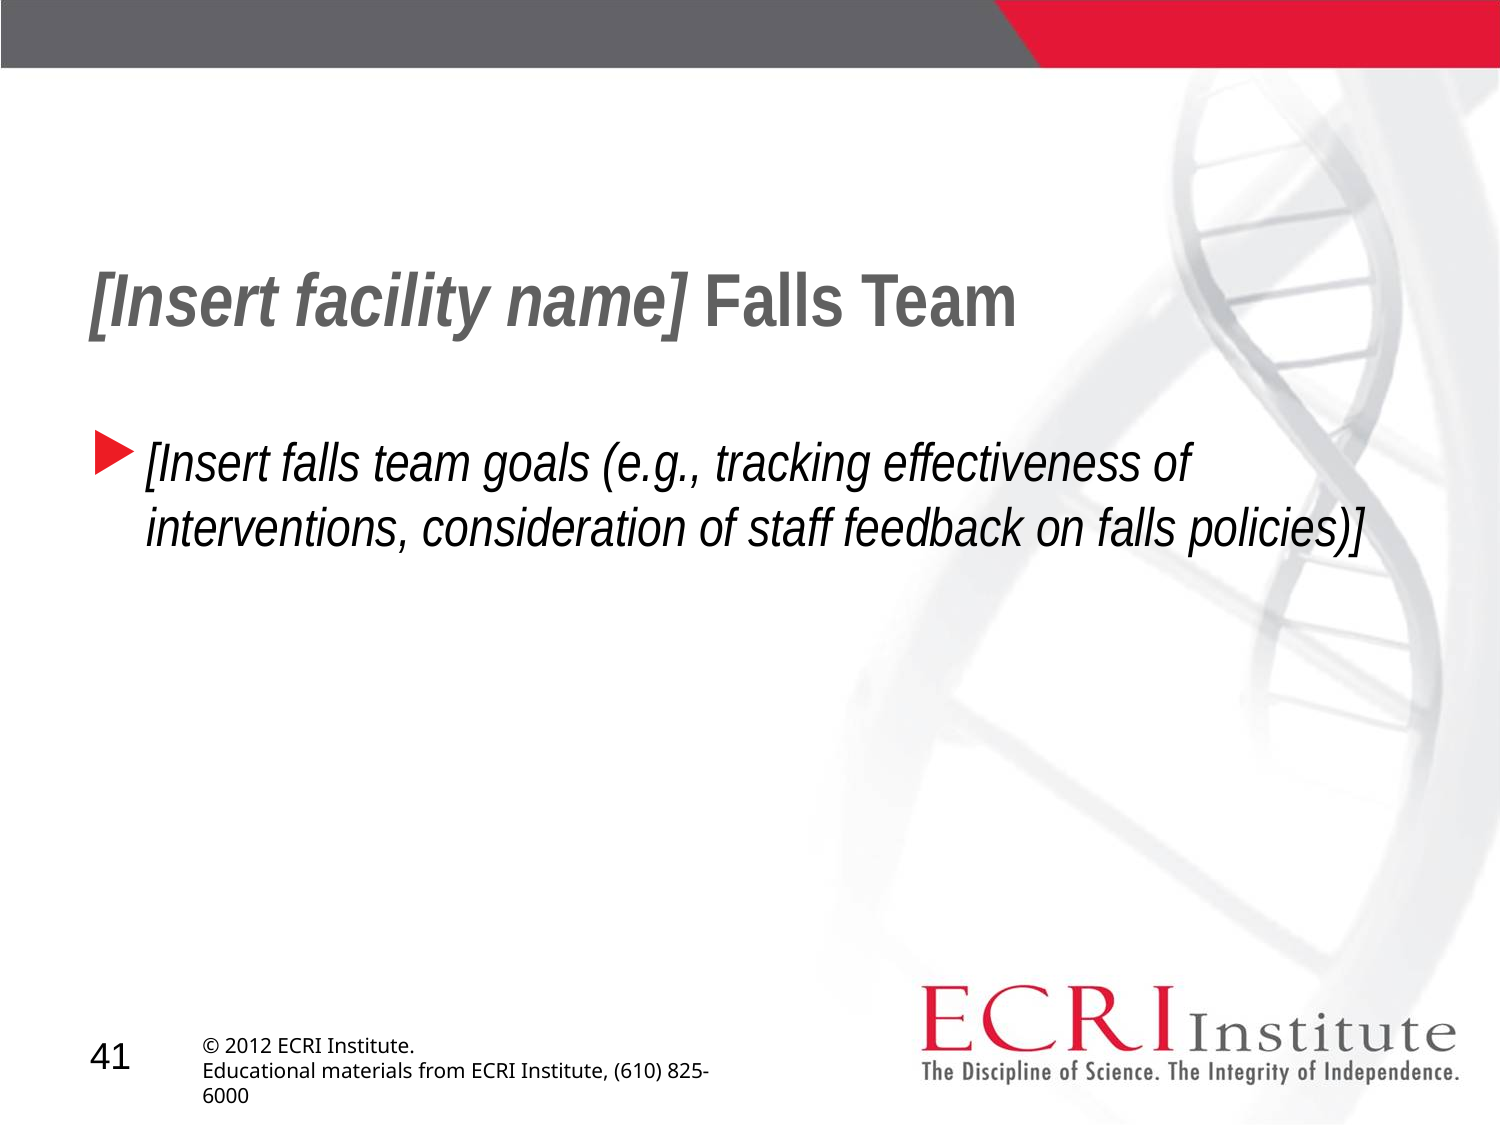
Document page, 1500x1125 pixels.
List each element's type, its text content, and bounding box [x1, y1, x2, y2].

title [Insert facility name] Falls Team [74, 202, 1426, 391]
list [Insert falls team goals (e.g., tracking effectiveness of interventions, consideration of staff feedback on falls policies)] [74, 419, 1426, 951]
picture [0, 0, 1500, 1125]
